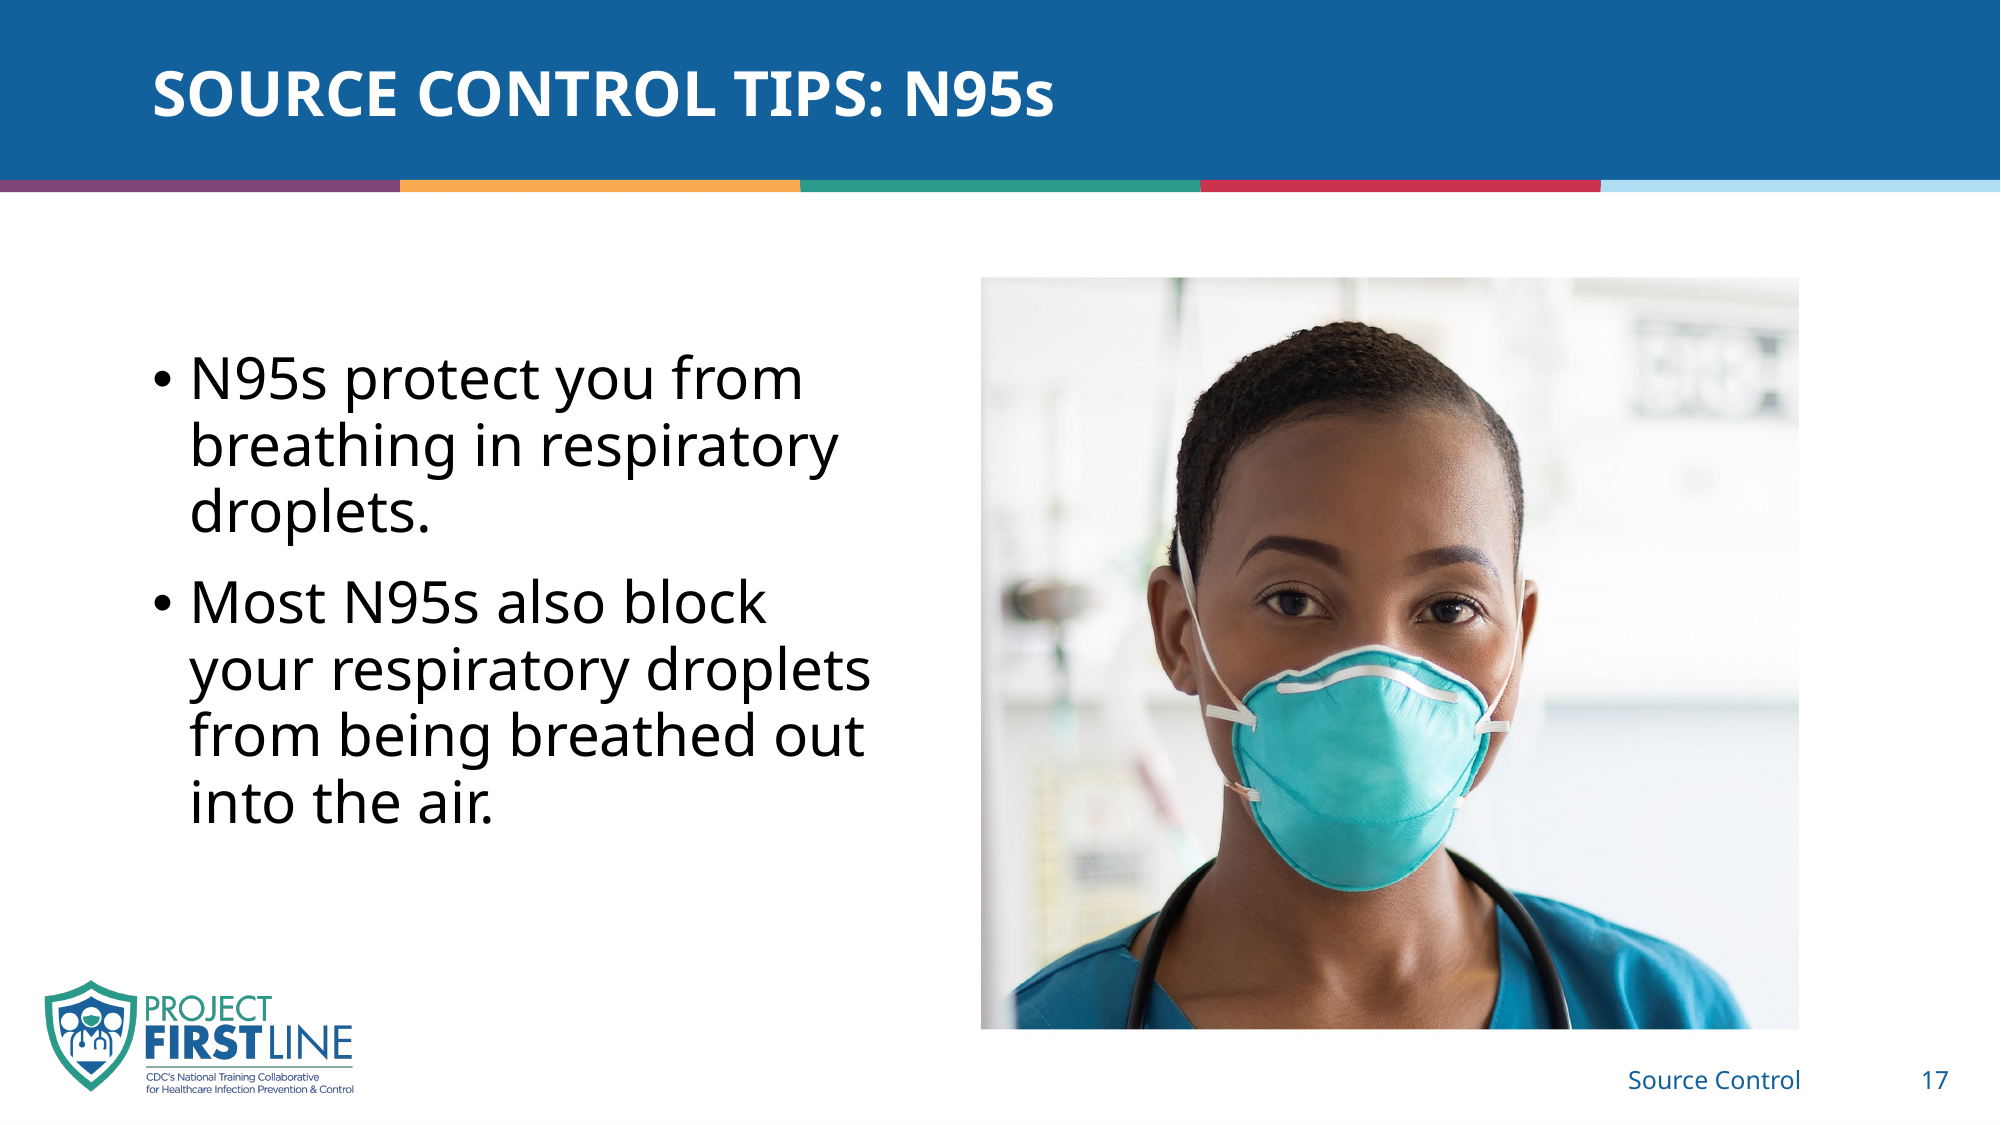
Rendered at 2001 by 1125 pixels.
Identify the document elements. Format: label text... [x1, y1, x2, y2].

text_box [970, 270, 1818, 1036]
picture [0, 193, 2001, 1125]
list N95s protect you from breathing in respiratory droplets. Most N95s also block your respiratory droplets from being breathed out into the air. [137, 338, 895, 908]
title Source control tips: N95s [137, 39, 1863, 155]
slide_number 17 [1862, 1051, 1965, 1112]
footer Source Control [767, 1051, 1817, 1112]
